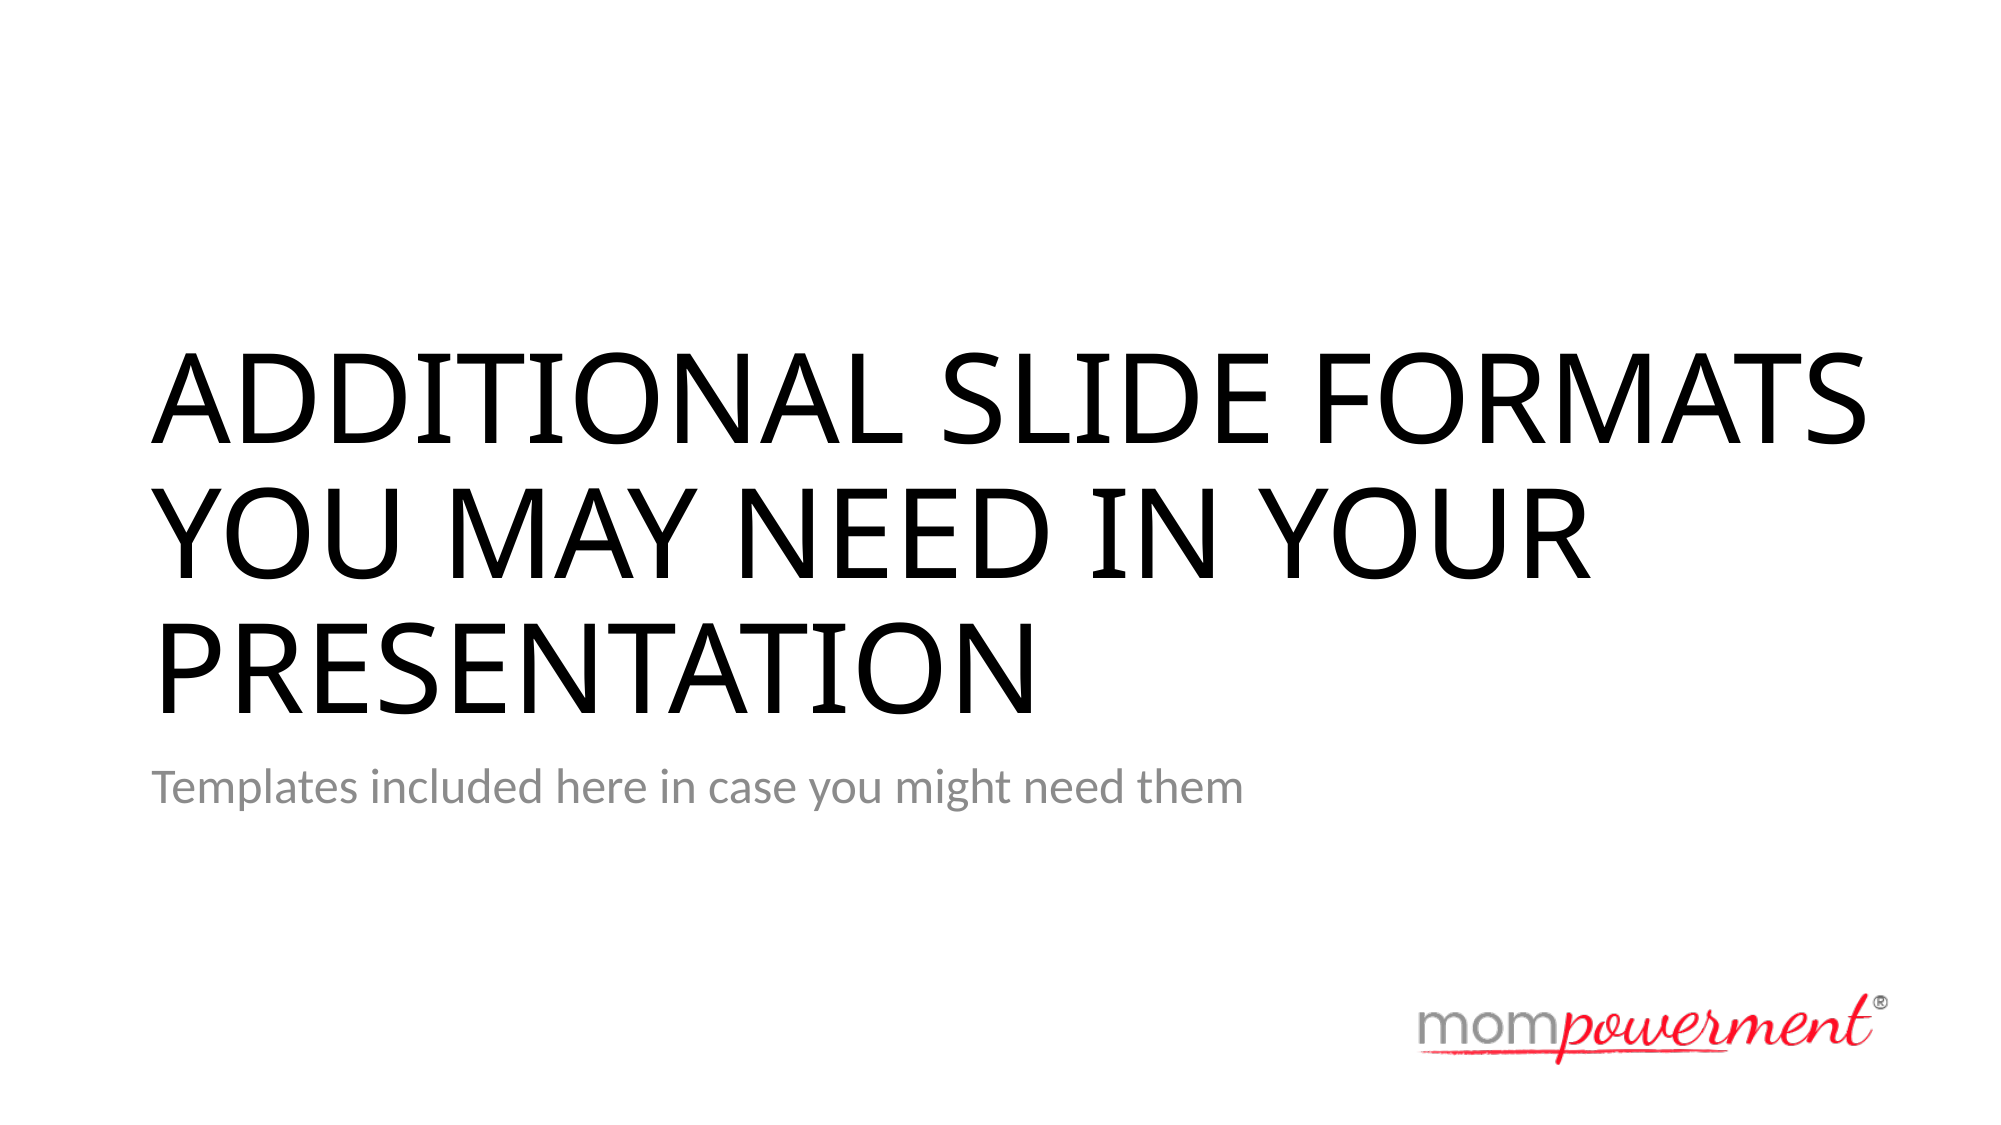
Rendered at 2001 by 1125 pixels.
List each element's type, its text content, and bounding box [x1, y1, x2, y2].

picture [1412, 982, 1892, 1073]
list Templates included here in case you might need them [136, 752, 1862, 999]
title ADDITIONAL SLIDE FORMATS YOU MAY NEED IN YOUR PRESENTATION [136, 280, 1940, 749]
